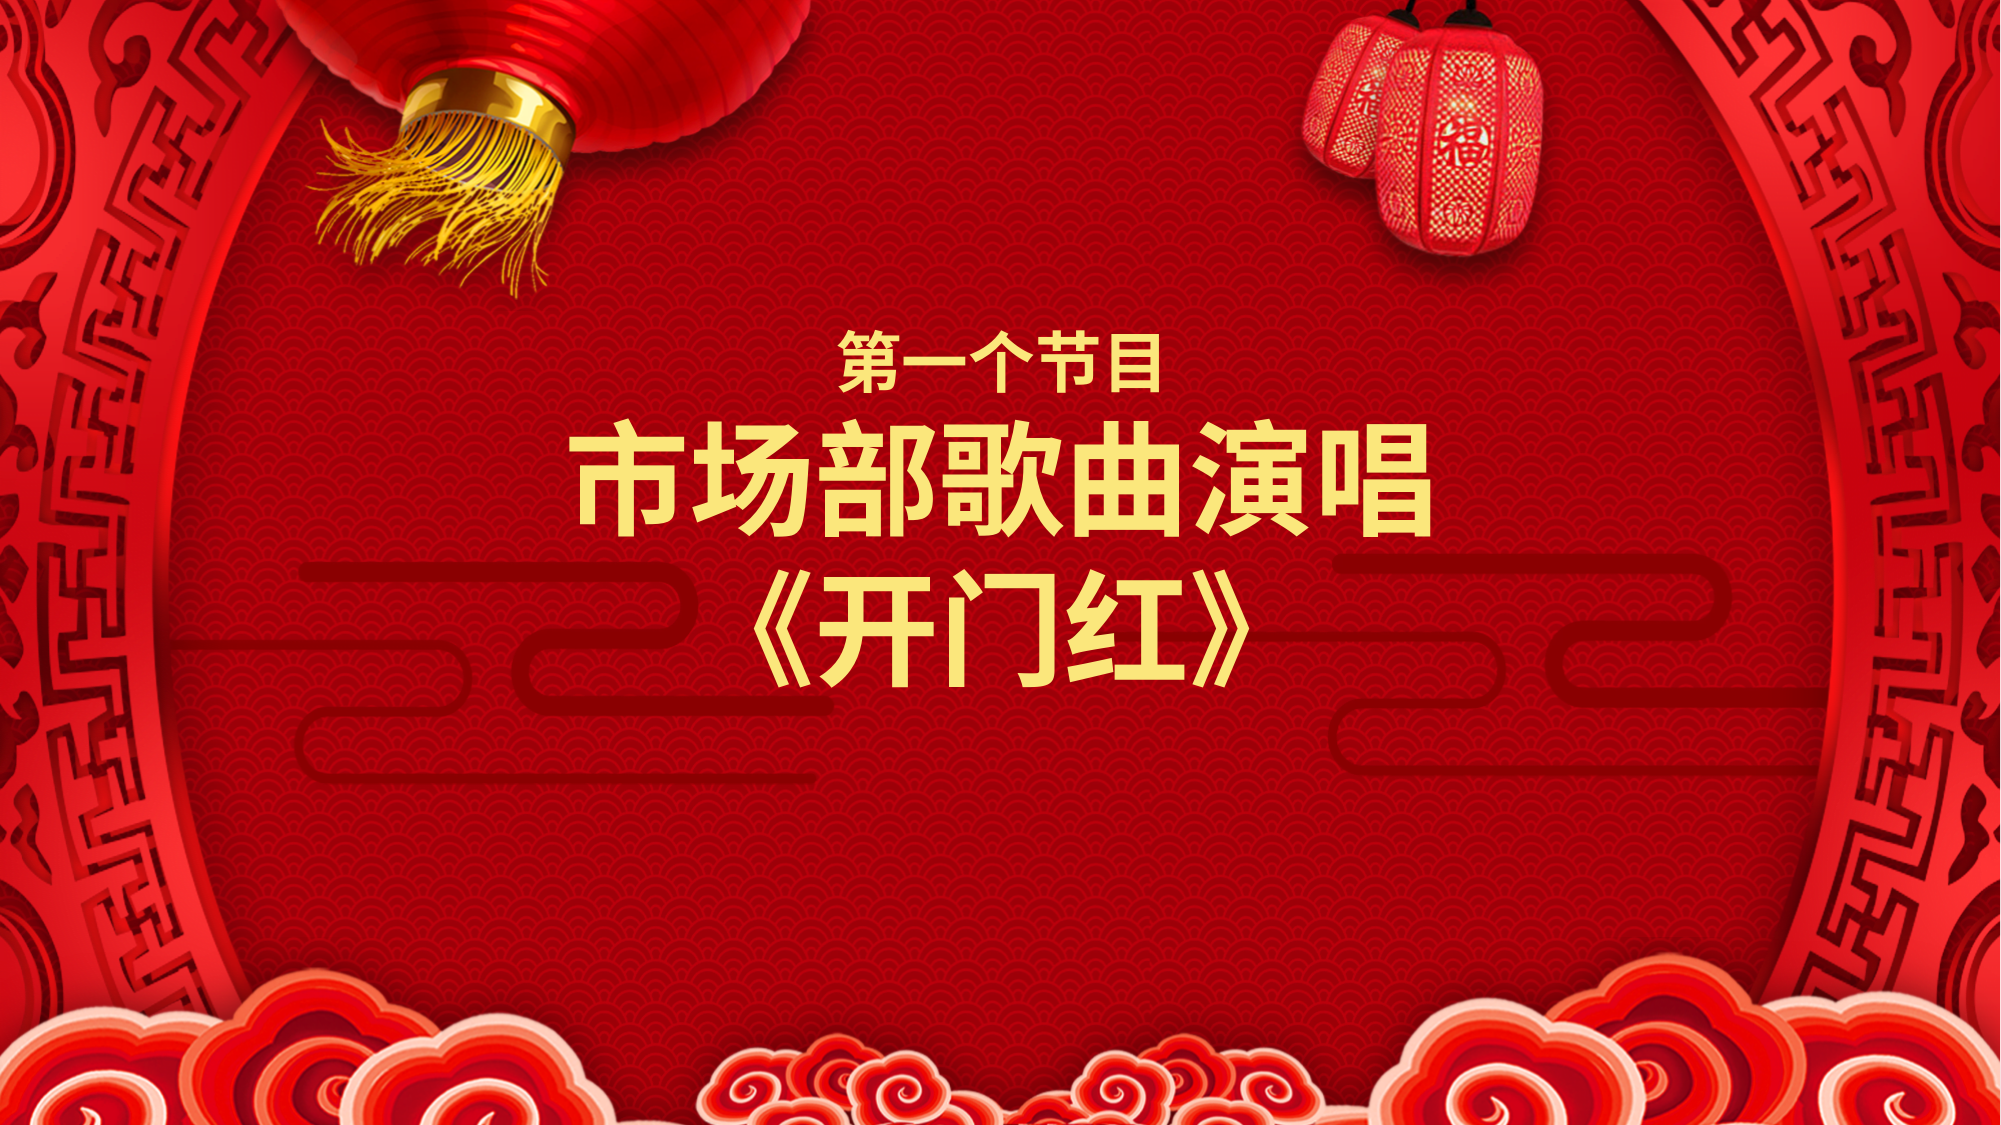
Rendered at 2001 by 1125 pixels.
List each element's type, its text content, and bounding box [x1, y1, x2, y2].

picture [0, 0, 2001, 1125]
text_box 第一个节目 市场部歌曲演唱 《开门红》 [373, 313, 1631, 709]
